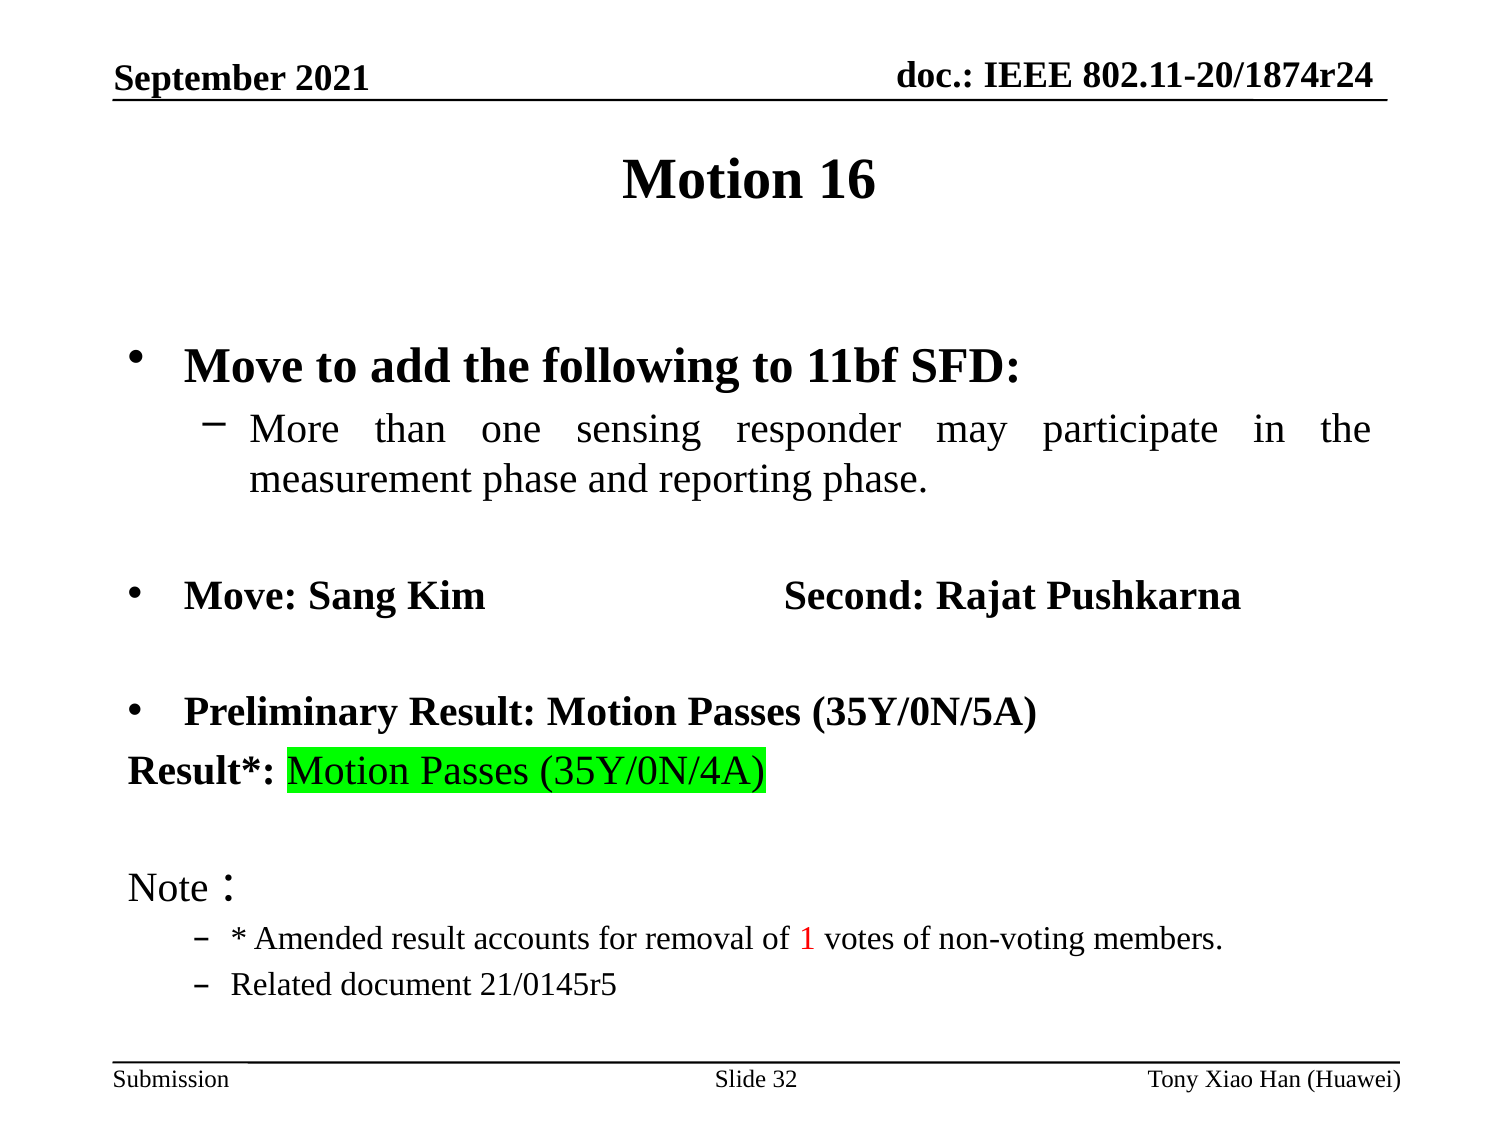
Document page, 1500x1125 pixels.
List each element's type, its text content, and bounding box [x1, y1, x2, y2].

text_box Move to add the following to 11bf SFD: More than one sensing responder may participate in the measurement phase and reporting phase. Move: Sang Kim Second: Rajat Pushkarna Preliminary Result: Motion Passes (35Y/0N/5A) Result*: Motion Passes (35Y/0N/4A) Note： * Amended result accounts for removal of 1 votes of non-voting members. Related document 21/0145r5 [112, 324, 1388, 1013]
text_box Motion 16 [112, 87, 1388, 263]
footer Tony Xiao Han (Huawei) [999, 1061, 1402, 1093]
slide_number Slide 32 [712, 1061, 800, 1093]
